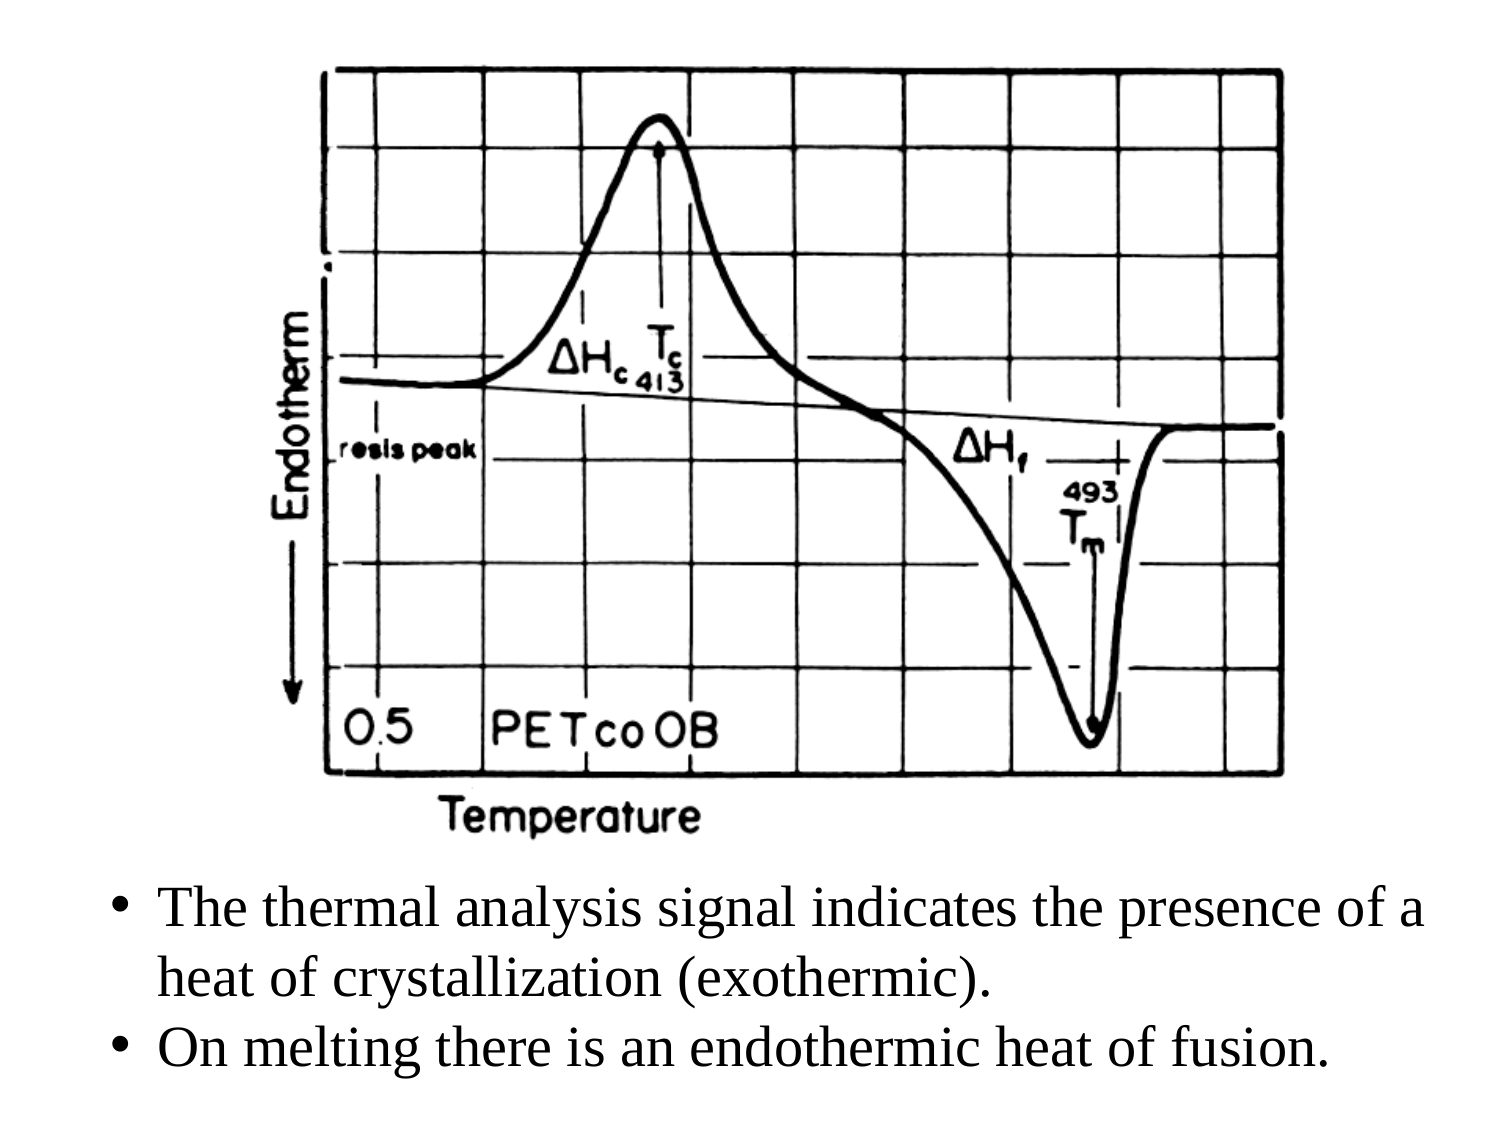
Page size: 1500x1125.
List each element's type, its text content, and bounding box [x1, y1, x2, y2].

text_box The thermal analysis signal indicates the presence of a heat of crystallization (exothermic). On melting there is an endothermic heat of fusion. [96, 861, 1459, 1125]
picture [249, 37, 1305, 860]
